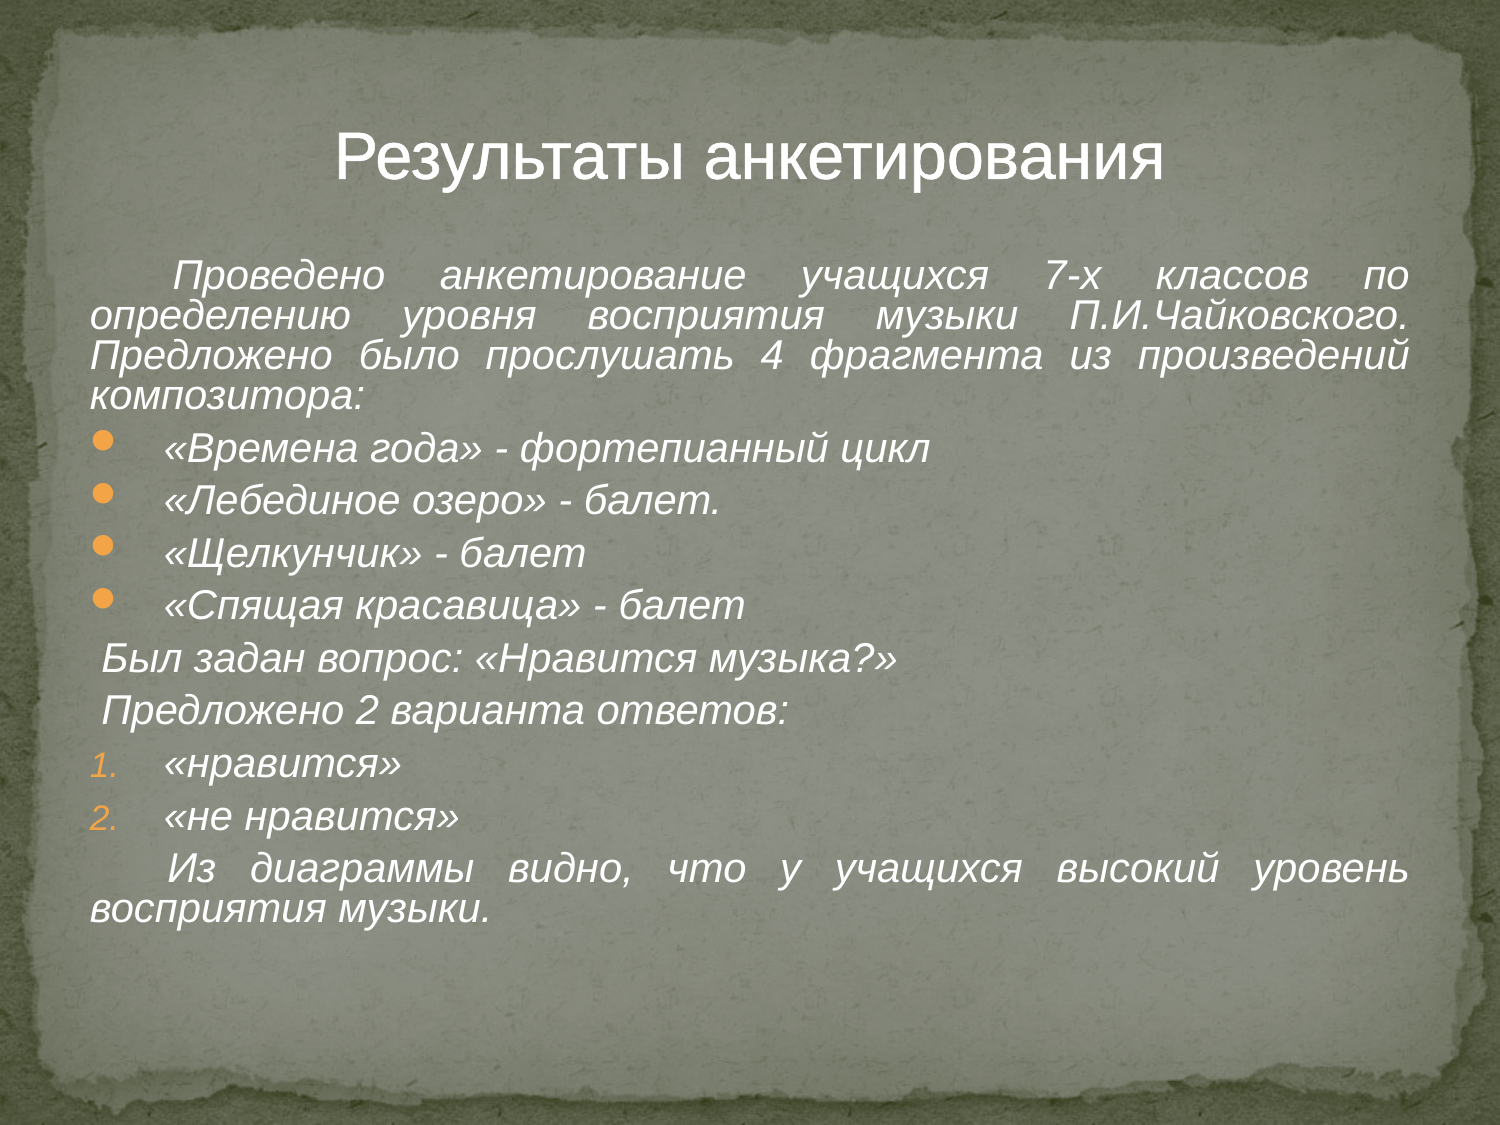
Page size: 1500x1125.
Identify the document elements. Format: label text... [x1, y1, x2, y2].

text_box Результаты анкетирования [74, 104, 1425, 235]
list Проведено анкетирование учащихся 7-х классов по определению уровня восприятия музыки П.И.Чайковского. Предложено было прослушать 4 фрагмента из произведений композитора: «Времена года» - фортепианный цикл «Лебединое озеро» - балет. «Щелкунчик» - балет «Спящая красавица» - балет Был задан вопрос: «Нравится музыка?» Предложено 2 варианта ответов: «нравится» «не нравится» Из диаграммы видно, что у учащихся высокий уровень восприятия музыки. [75, 249, 1425, 1000]
